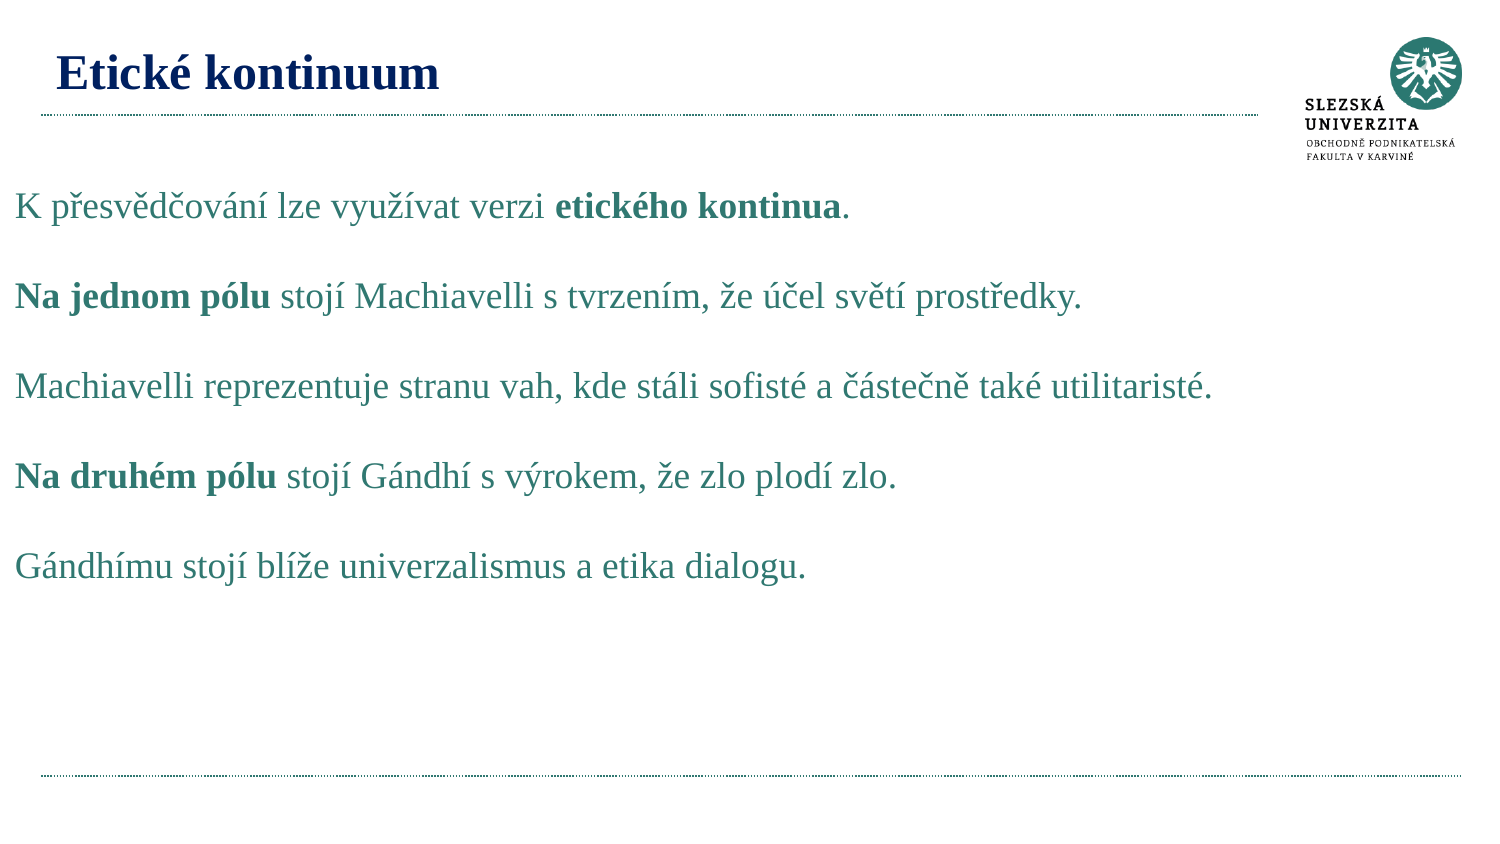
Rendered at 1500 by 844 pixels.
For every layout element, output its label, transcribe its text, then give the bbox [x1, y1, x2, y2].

title Etické kontinuum [41, 32, 1270, 116]
text_box K přesvědčování lze využívat verzi etického kontinua. Na jednom pólu stojí Machiavelli s tvrzením, že účel světí prostředky. Machiavelli reprezentuje stranu vah, kde stáli sofisté a částečně také utilitaristé. Na druhém pólu stojí Gándhí s výrokem, že zlo plodí zlo. Gándhímu stojí blíže univerzalismus a etika dialogu. [0, 173, 1500, 844]
picture [1305, 37, 1462, 160]
